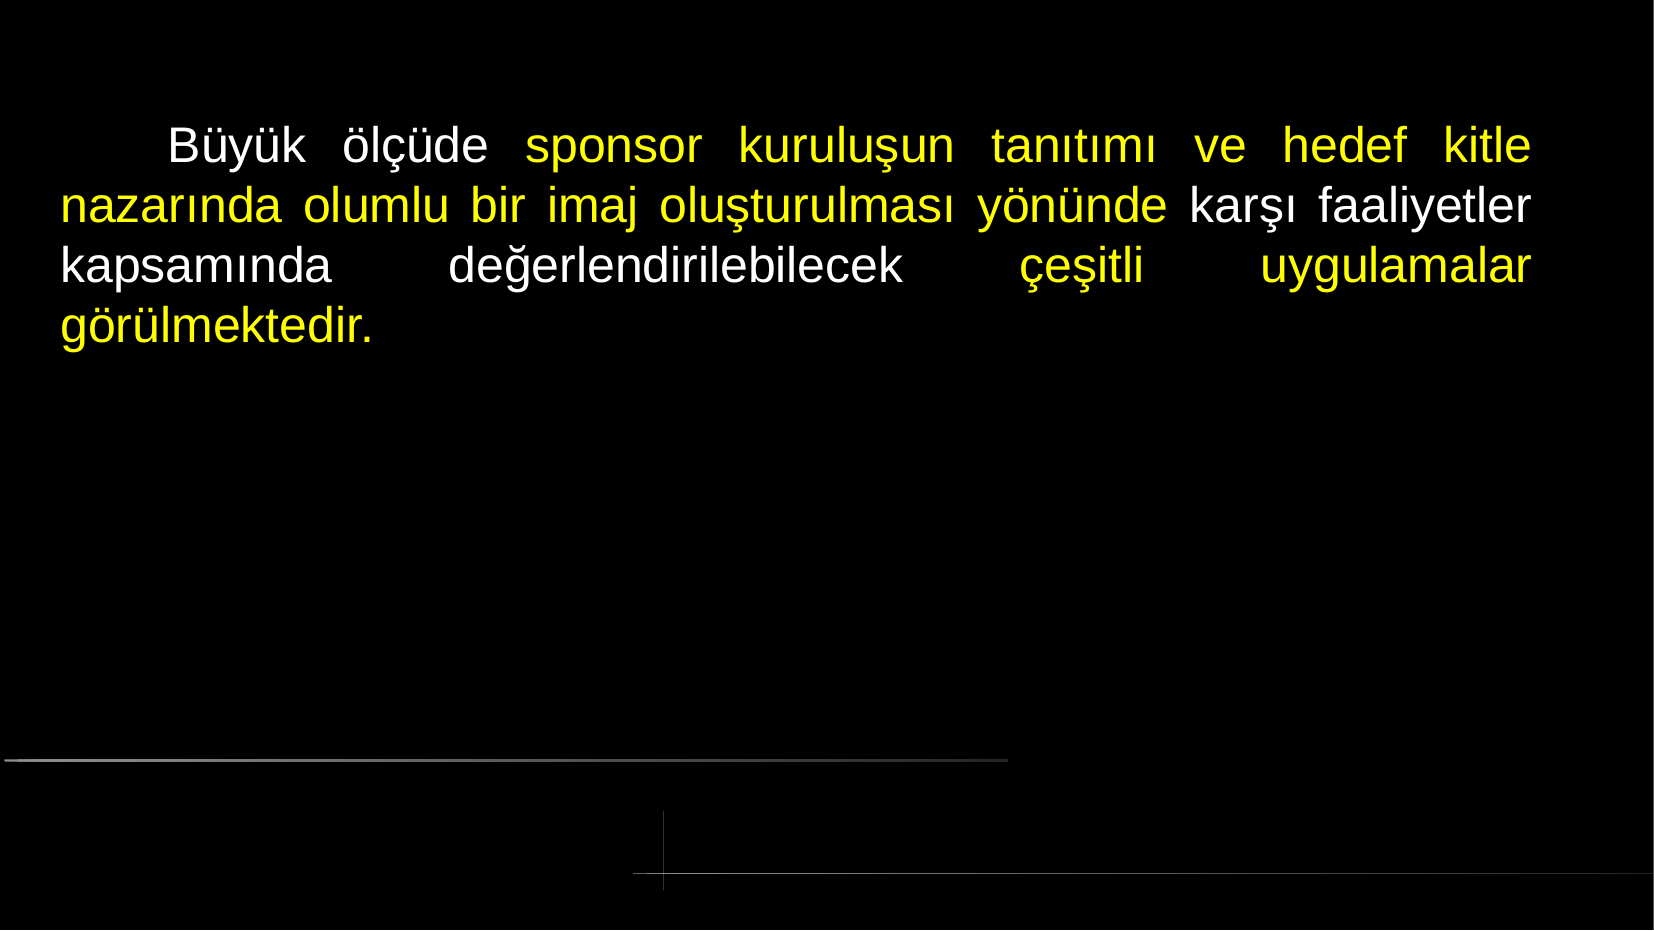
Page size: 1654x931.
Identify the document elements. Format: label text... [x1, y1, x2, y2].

list Büyük ölçüde sponsor kuruluşun tanıtımı ve hedef kitle nazarında olumlu bir imaj oluşturulması yönünde karşı faaliyetler kapsamında değerlendirilebilecek çeşitli uygulamalar görülmektedir. [60, 22, 1533, 866]
